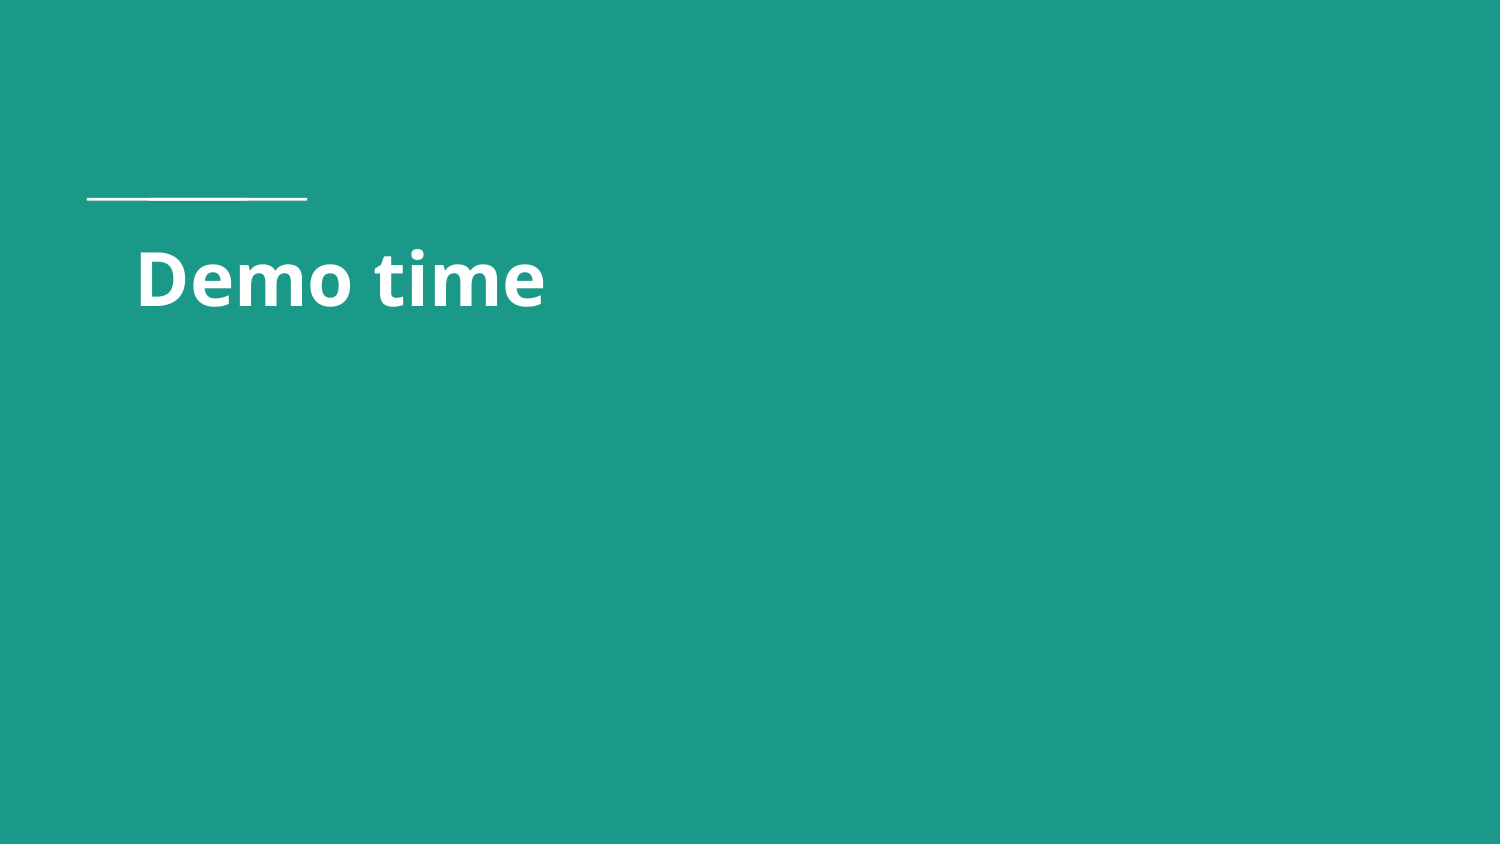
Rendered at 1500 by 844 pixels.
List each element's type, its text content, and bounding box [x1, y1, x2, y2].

title Demo time [119, 216, 1381, 466]
